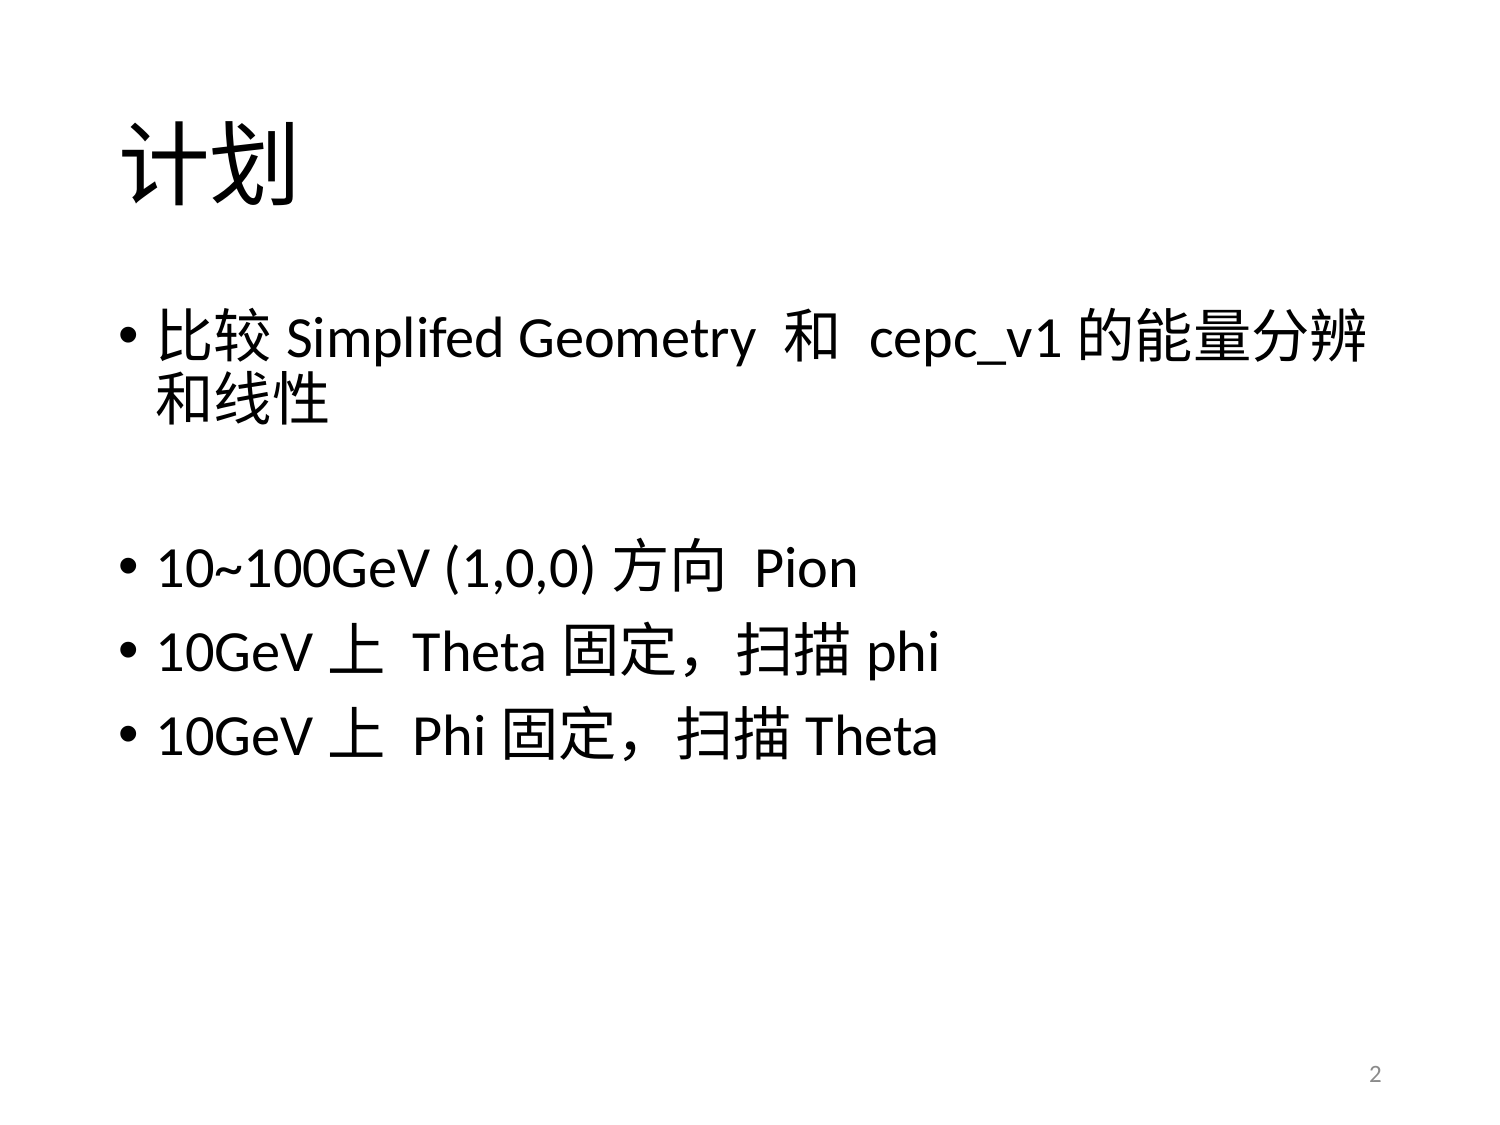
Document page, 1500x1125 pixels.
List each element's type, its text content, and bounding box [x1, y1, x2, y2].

title 计划 [103, 59, 1397, 278]
slide_number 2 [1059, 1042, 1397, 1103]
list 比较Simplifed Geometry 和 cepc_v1的能量分辨和线性 10~100GeV (1,0,0)方向 Pion 10GeV上 Theta固定，扫描phi 10GeV上 Phi固定，扫描Theta [103, 299, 1397, 1014]
